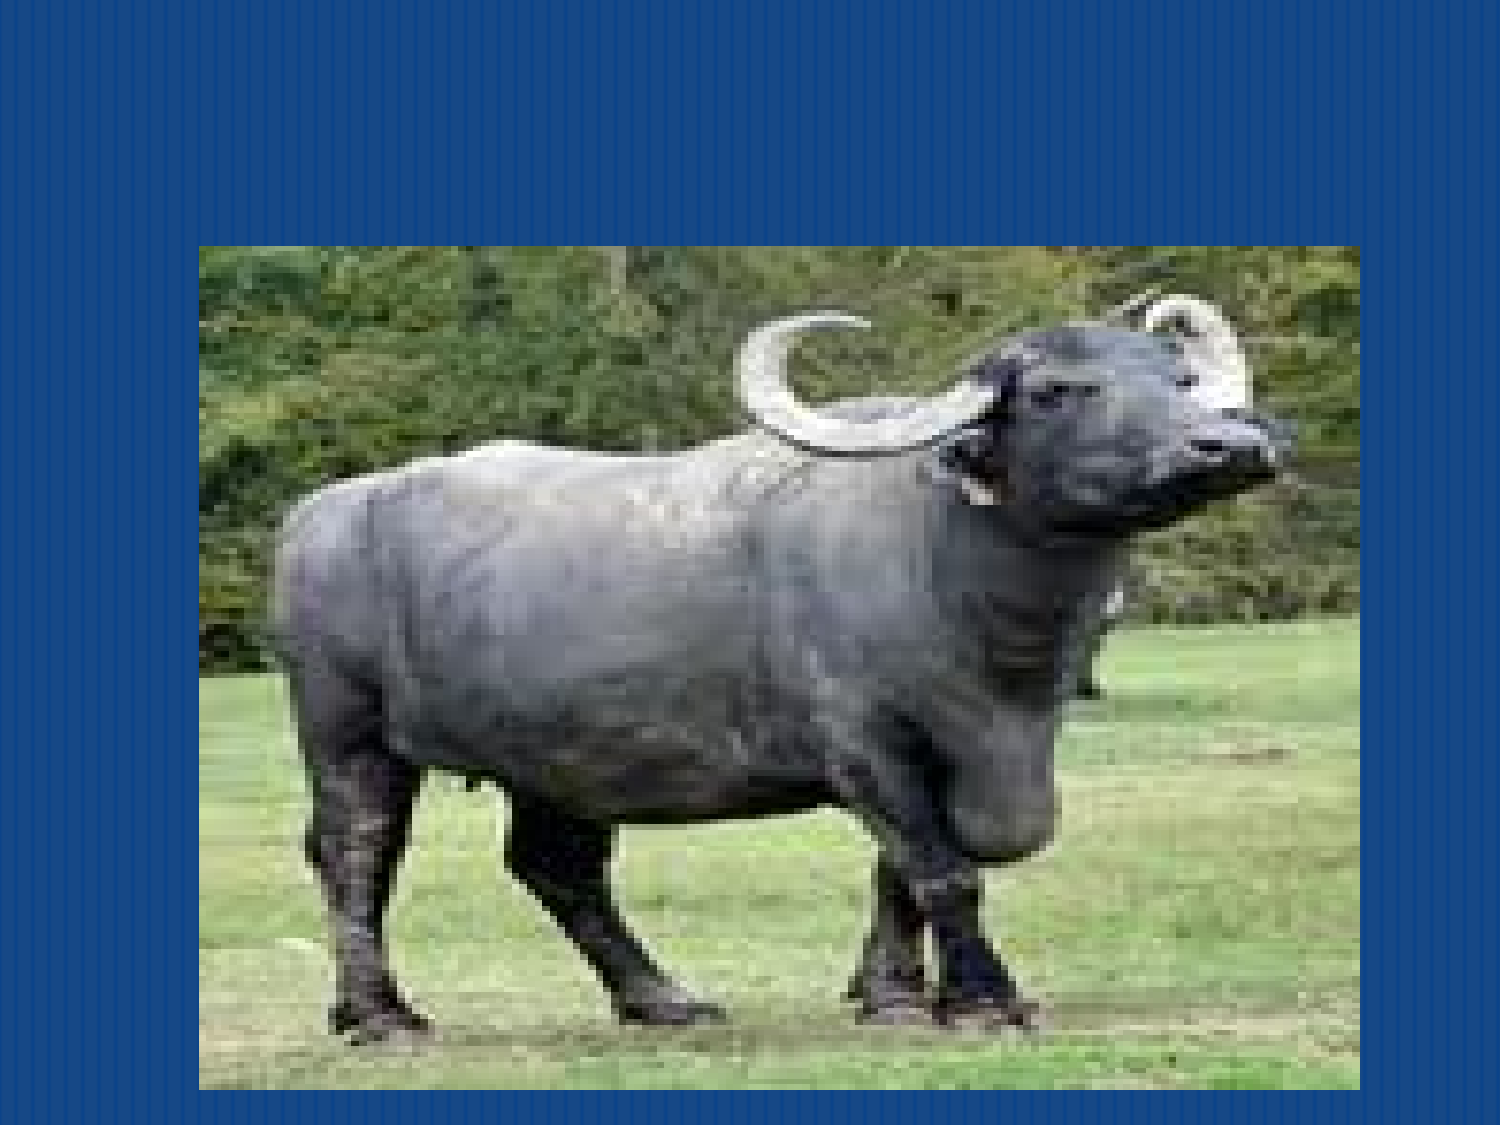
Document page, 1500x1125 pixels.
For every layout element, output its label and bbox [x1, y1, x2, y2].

list [198, 245, 1360, 1091]
